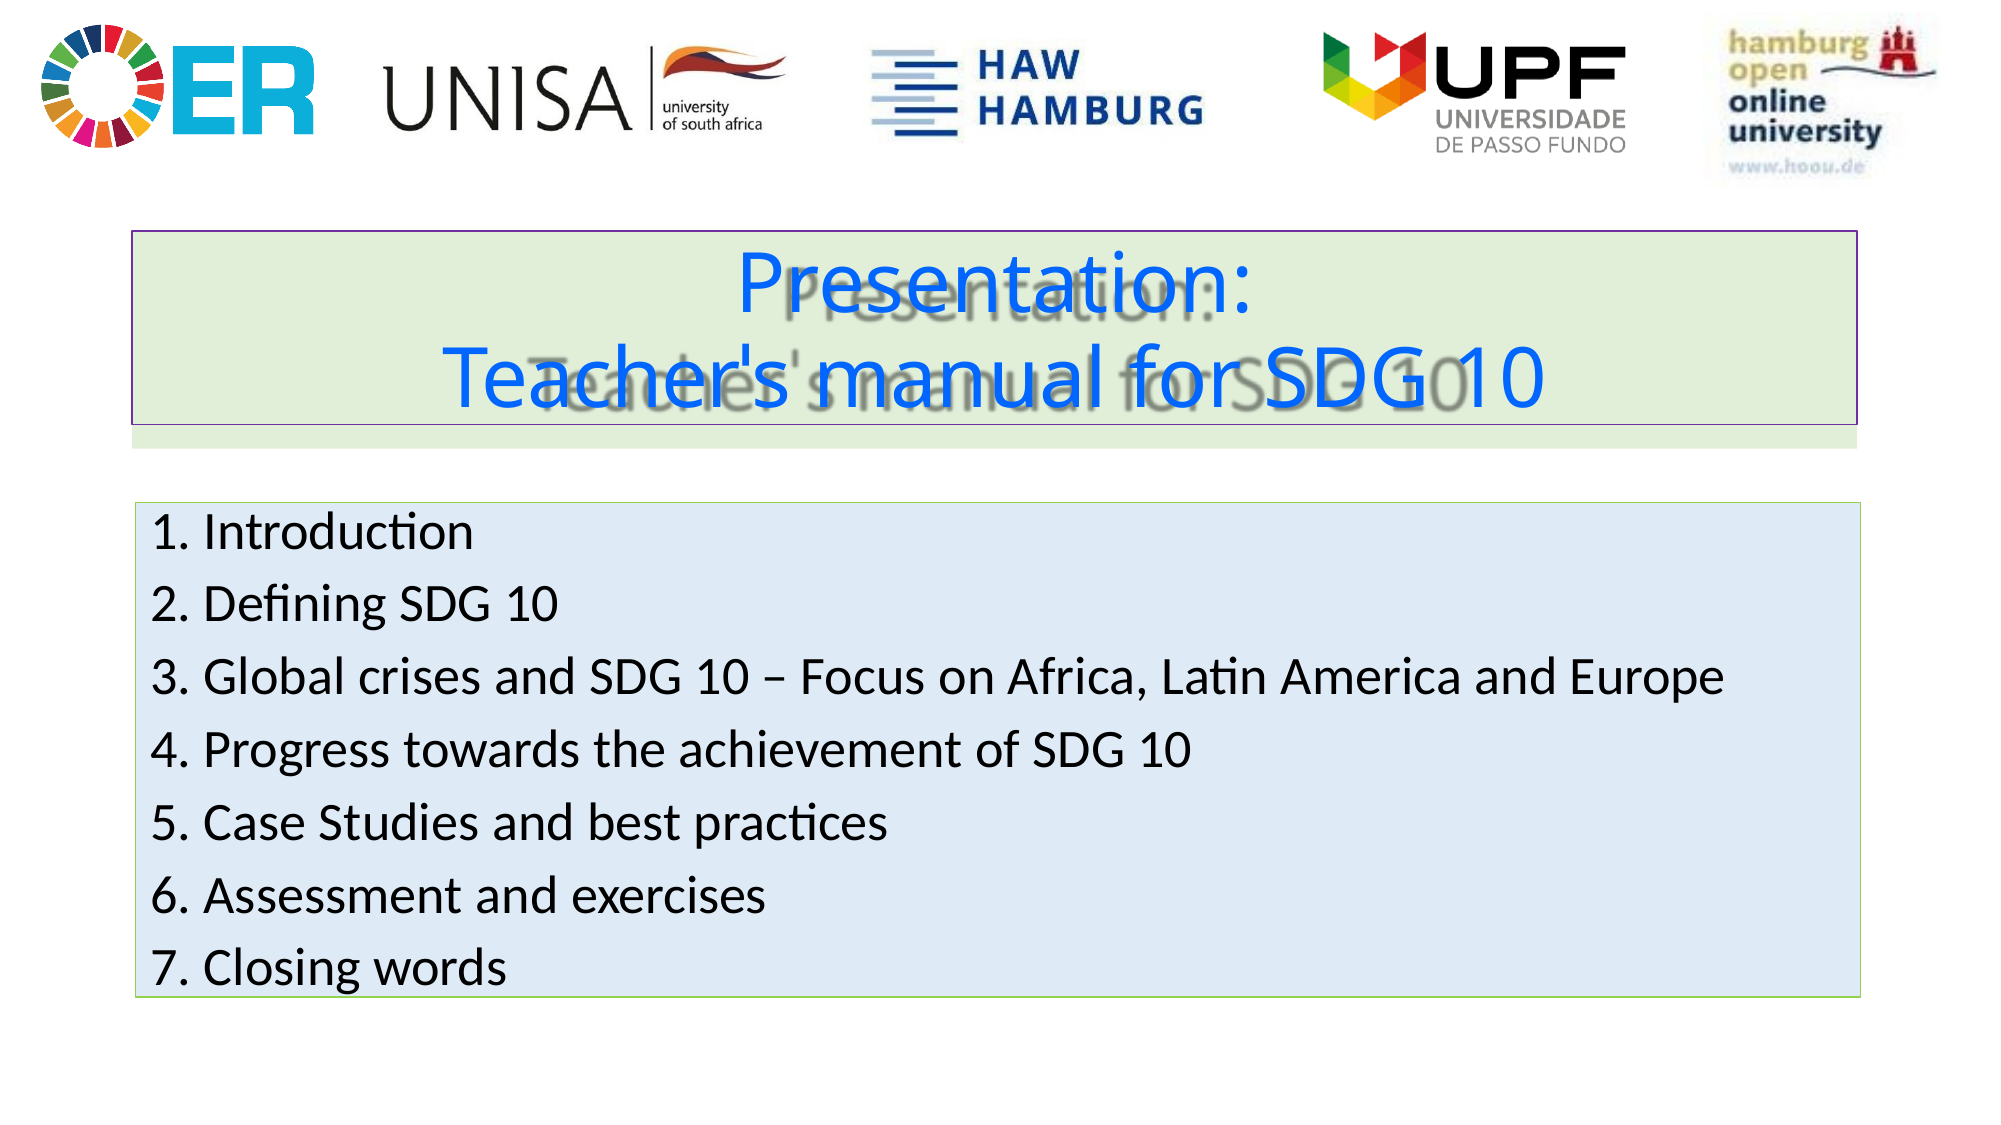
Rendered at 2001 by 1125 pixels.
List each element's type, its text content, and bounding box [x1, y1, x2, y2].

picture [262, 64, 294, 88]
picture [377, 39, 793, 137]
picture [1702, 11, 1941, 188]
picture [862, 38, 1206, 144]
picture [1322, 30, 1626, 153]
picture [41, 24, 315, 149]
text_box Introduction Defining SDG 10 Global crises and SDG 10 – Focus on Africa, Latin America and Europe Progress towards the achievement of SDG 10 Case Studies and best practices Assessment and exercises Closing words [135, 502, 1861, 997]
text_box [131, 213, 1858, 487]
